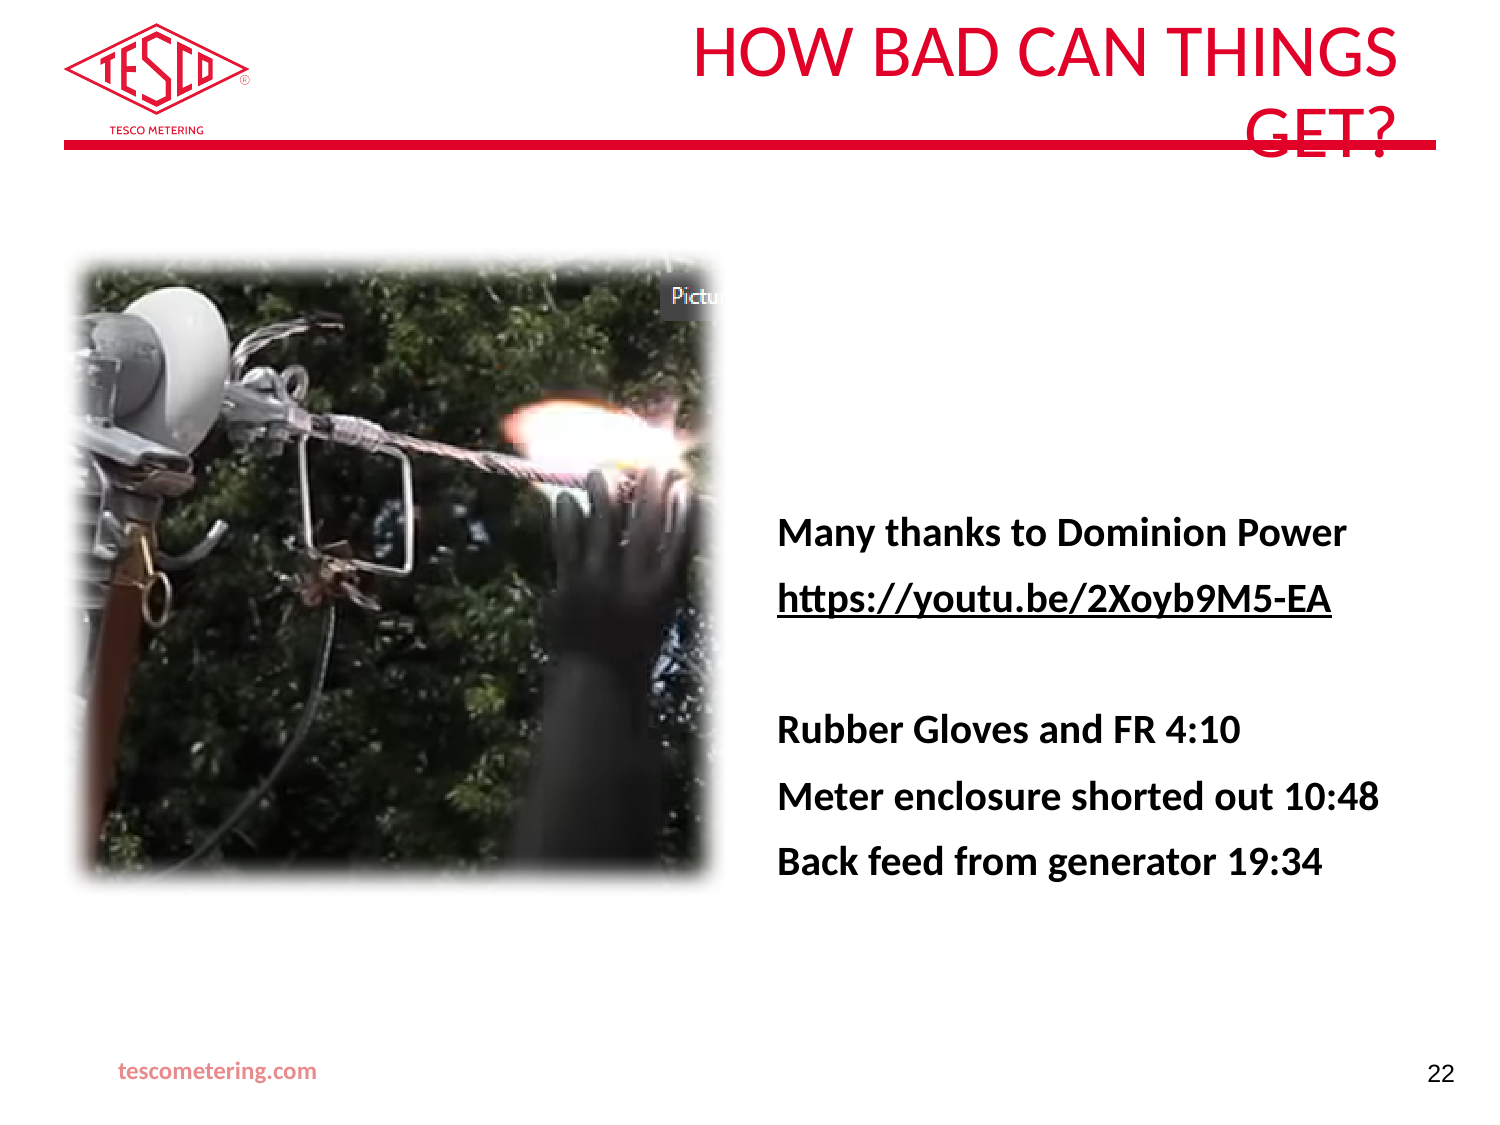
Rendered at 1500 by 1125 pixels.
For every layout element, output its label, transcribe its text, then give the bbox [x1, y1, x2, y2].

list Many thanks to Dominion Power https://youtu.be/2Xoyb9M5-EA Rubber Gloves and FR 4:10 Meter enclosure shorted out 10:48 Back feed from generator 19:34 [761, 356, 1425, 900]
picture [63, 23, 250, 138]
title How Bad Can Things Get? [255, 50, 1463, 136]
footer tescometering.com [103, 1039, 610, 1100]
picture [62, 247, 726, 896]
